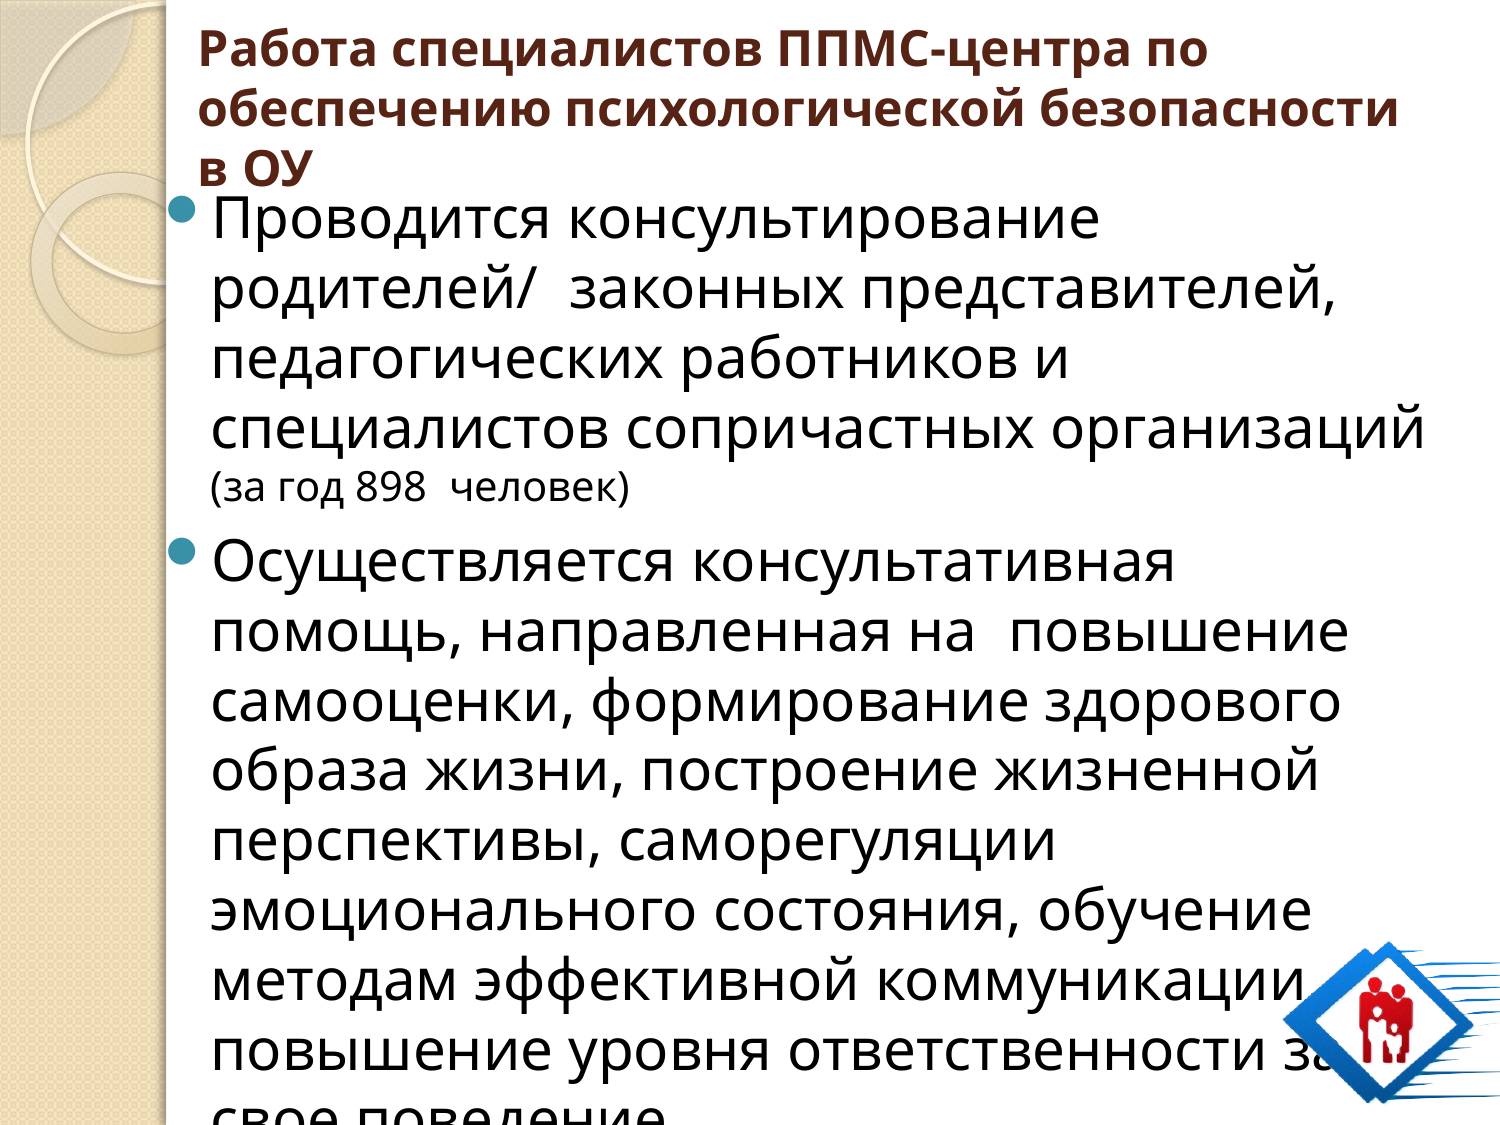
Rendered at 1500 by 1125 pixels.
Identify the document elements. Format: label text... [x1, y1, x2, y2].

picture [1281, 940, 1500, 1108]
list Проводится консультирование родителей/ законных представителей, педагогических работников и специалистов сопричастных организаций (за год 898 человек) Осуществляется консультативная помощь, направленная на повышение самооценки, формирование здорового образа жизни, построение жизненной перспективы, саморегуляции эмоционального состояния, обучение методам эффективной коммуникации, повышение уровня ответственности за свое поведение. (за год 37 подростков индивидуально) [135, 172, 1449, 1004]
title Работа специалистов ППМС-центра по обеспечению психологической безопасности в ОУ [183, 0, 1424, 172]
